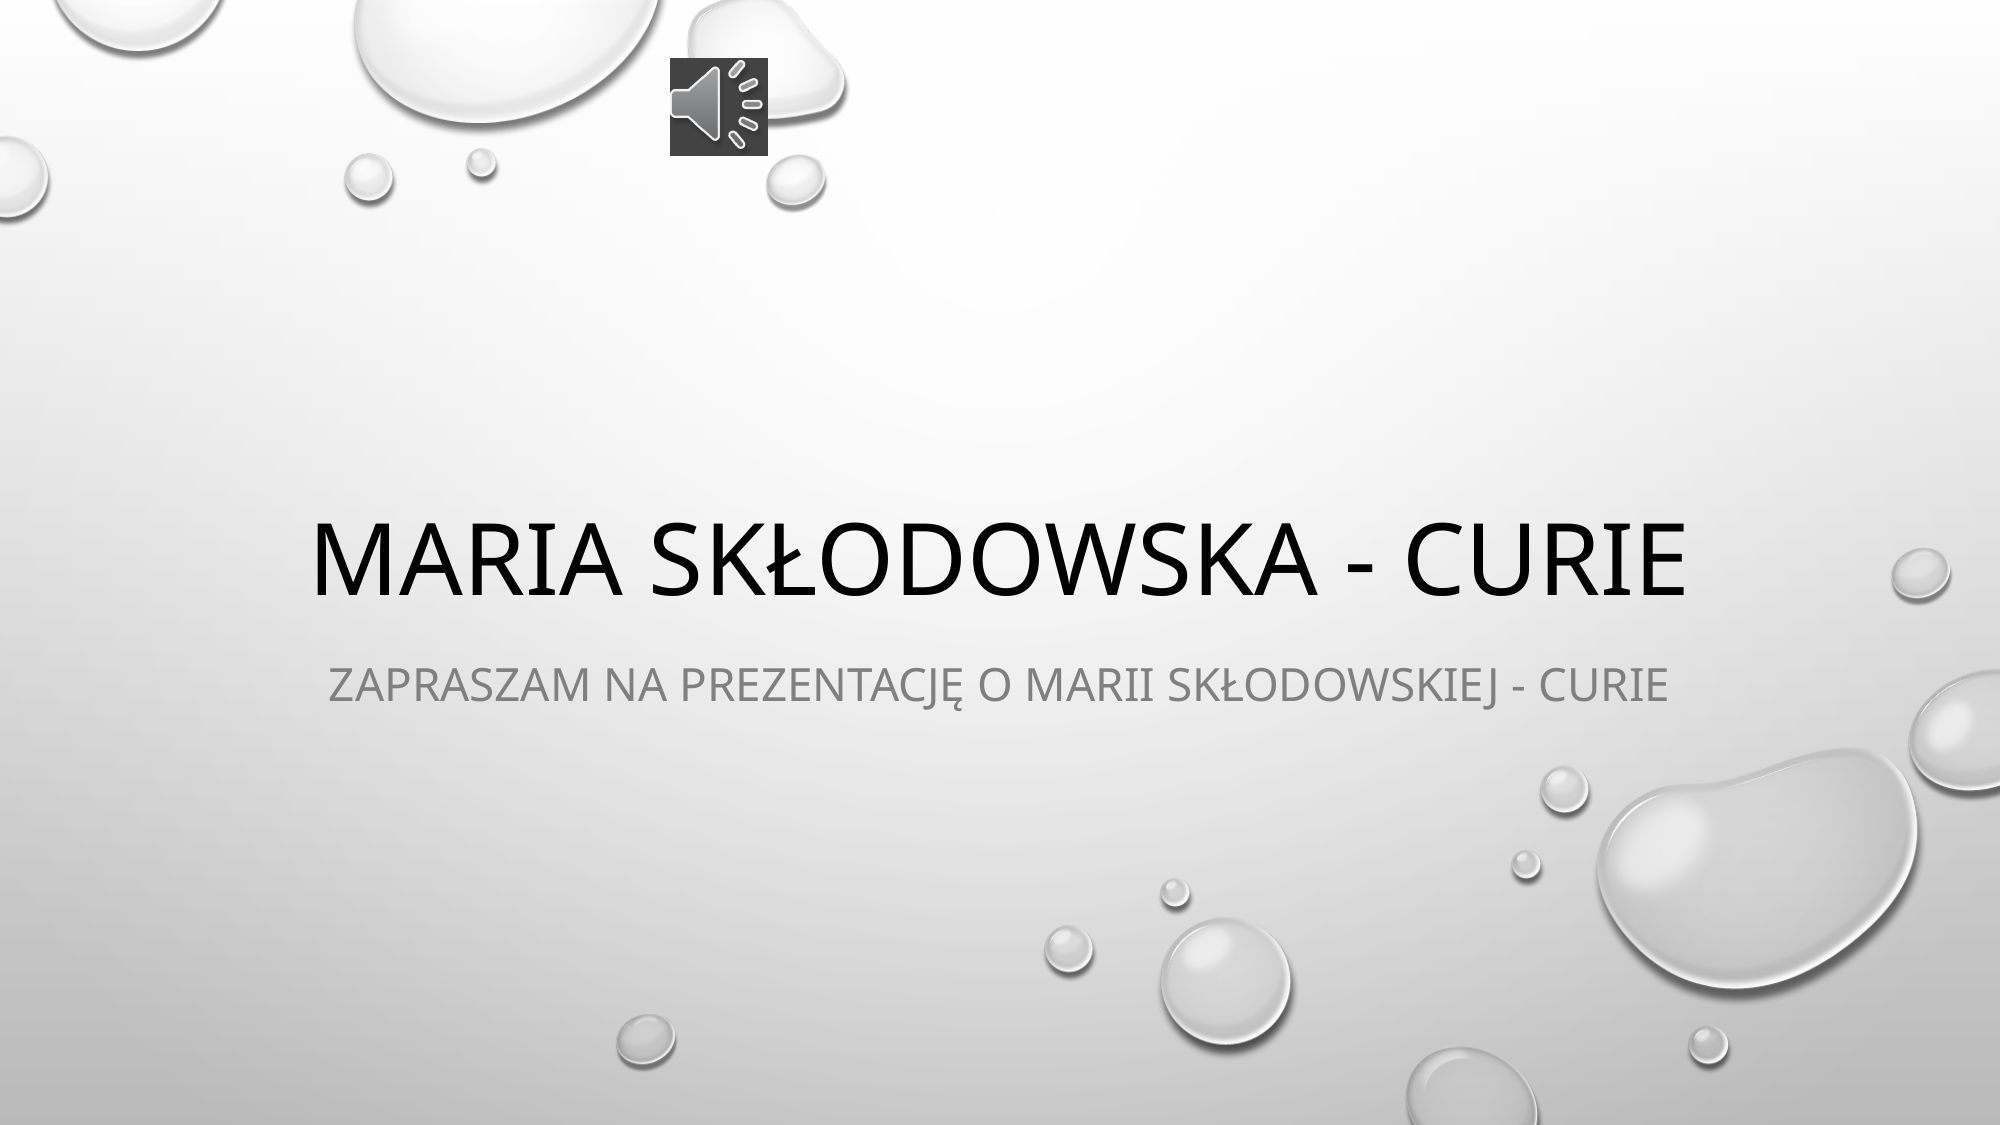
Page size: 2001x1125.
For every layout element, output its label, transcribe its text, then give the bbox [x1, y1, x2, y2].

title Maria skłodowska - curie [287, 213, 1713, 625]
picture [0, 0, 2000, 1125]
subtitle Zapraszam na prezentację o Marii Skłodowskiej - curie [287, 637, 1713, 863]
